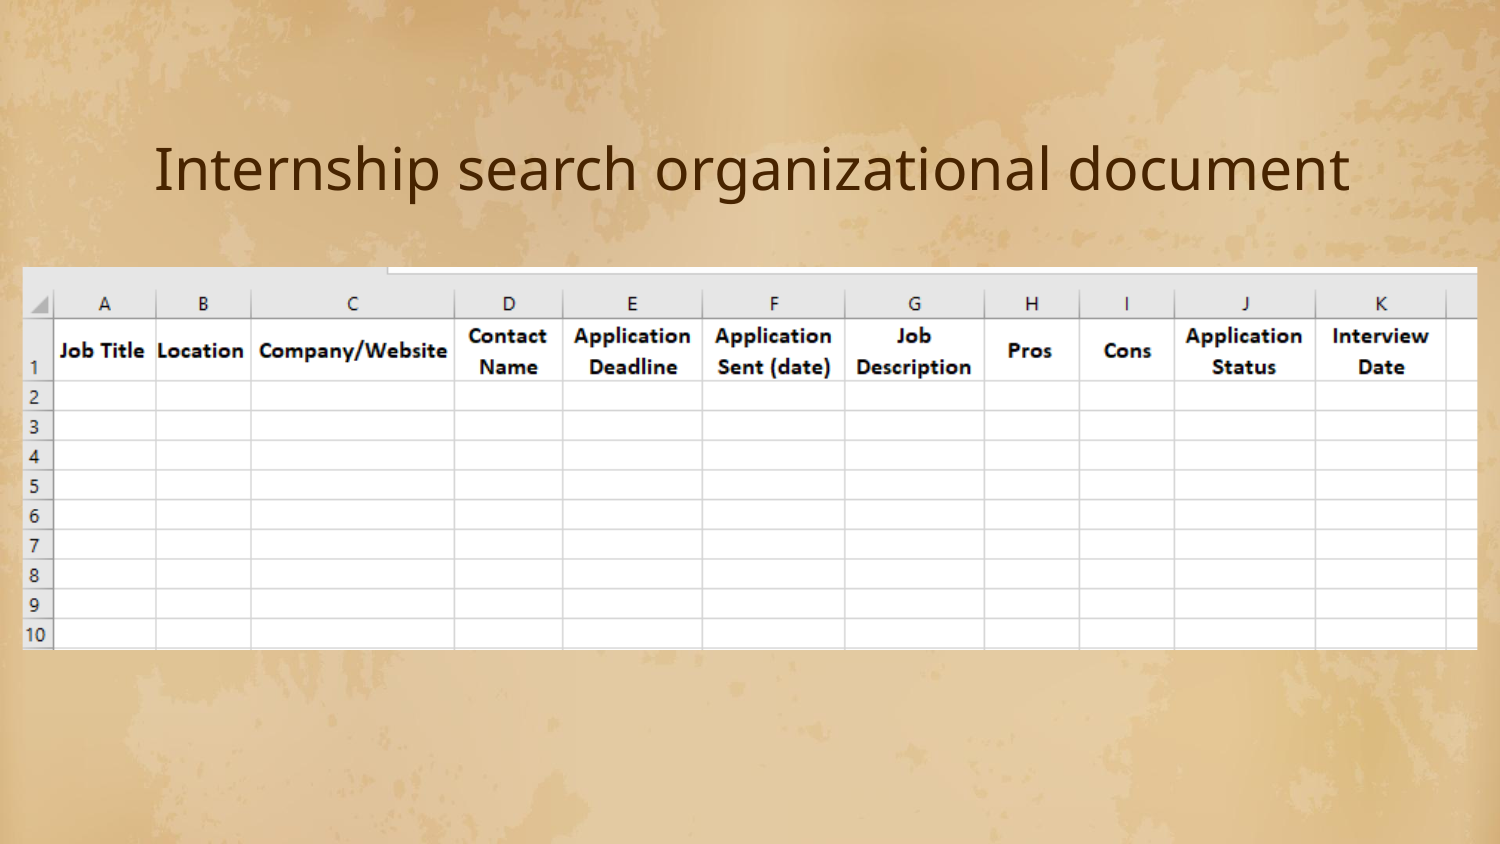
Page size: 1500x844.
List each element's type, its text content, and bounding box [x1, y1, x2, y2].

picture [0, 0, 1500, 844]
title Internship search organizational document [45, 85, 1478, 249]
